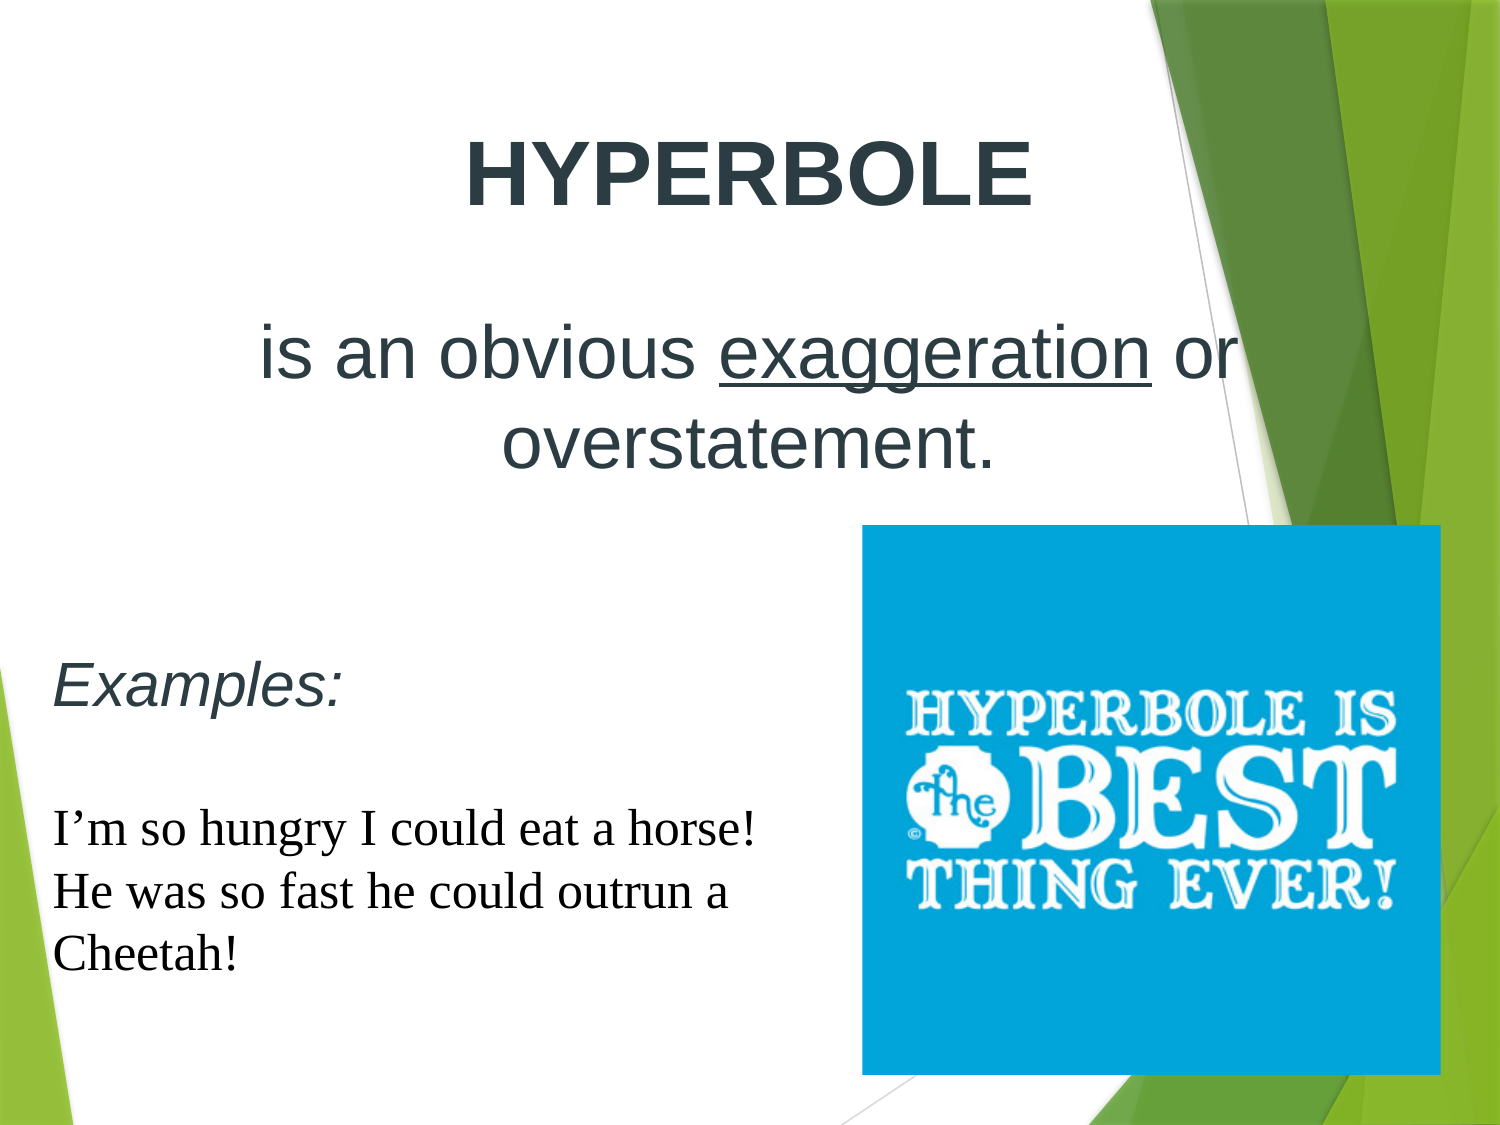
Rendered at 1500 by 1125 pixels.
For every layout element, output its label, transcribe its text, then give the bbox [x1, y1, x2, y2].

text_box Examples: I’m so hungry I could eat a horse! He was so fast he could outrun a Cheetah! [37, 537, 863, 1088]
text_box is an obvious exaggeration or overstatement. [112, 299, 1388, 488]
title HYPERBOLE [112, 75, 1388, 263]
text_box [862, 525, 1441, 1075]
